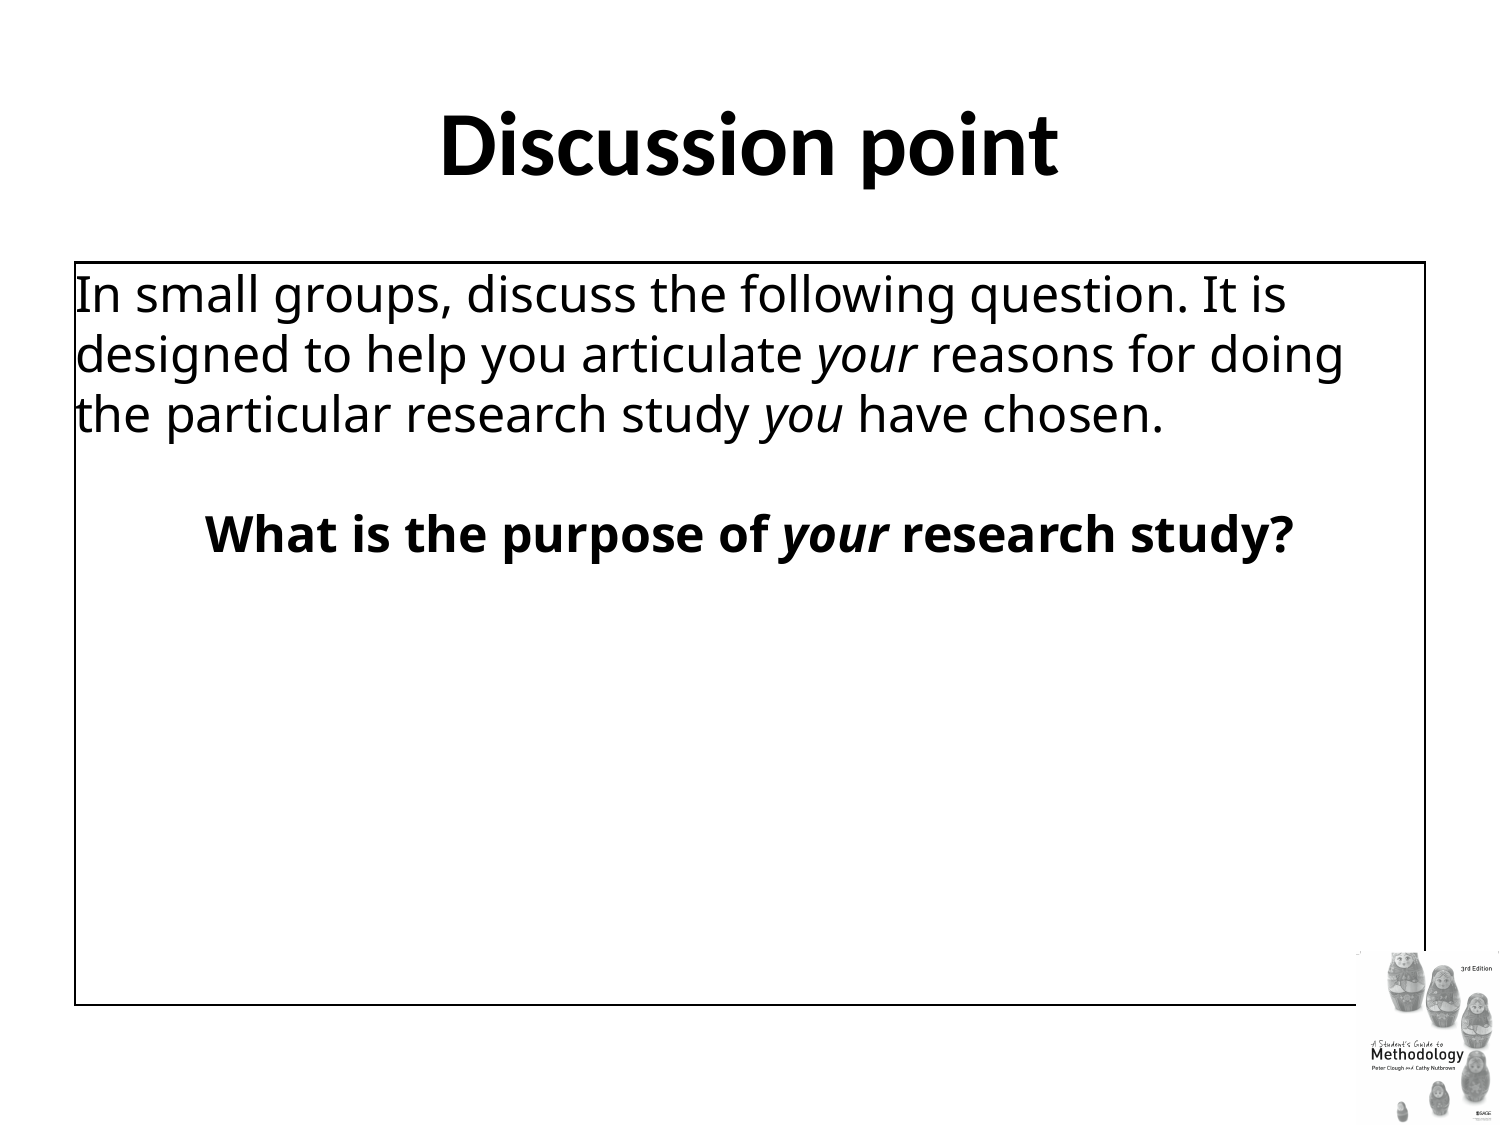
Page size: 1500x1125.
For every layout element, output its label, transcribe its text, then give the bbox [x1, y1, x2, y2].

title Discussion point [75, 45, 1425, 233]
picture [1356, 950, 1500, 1125]
list In small groups, discuss the following question. It is designed to help you articulate your reasons for doing the particular research study you have chosen. What is the purpose of your research study? [75, 262, 1425, 1005]
